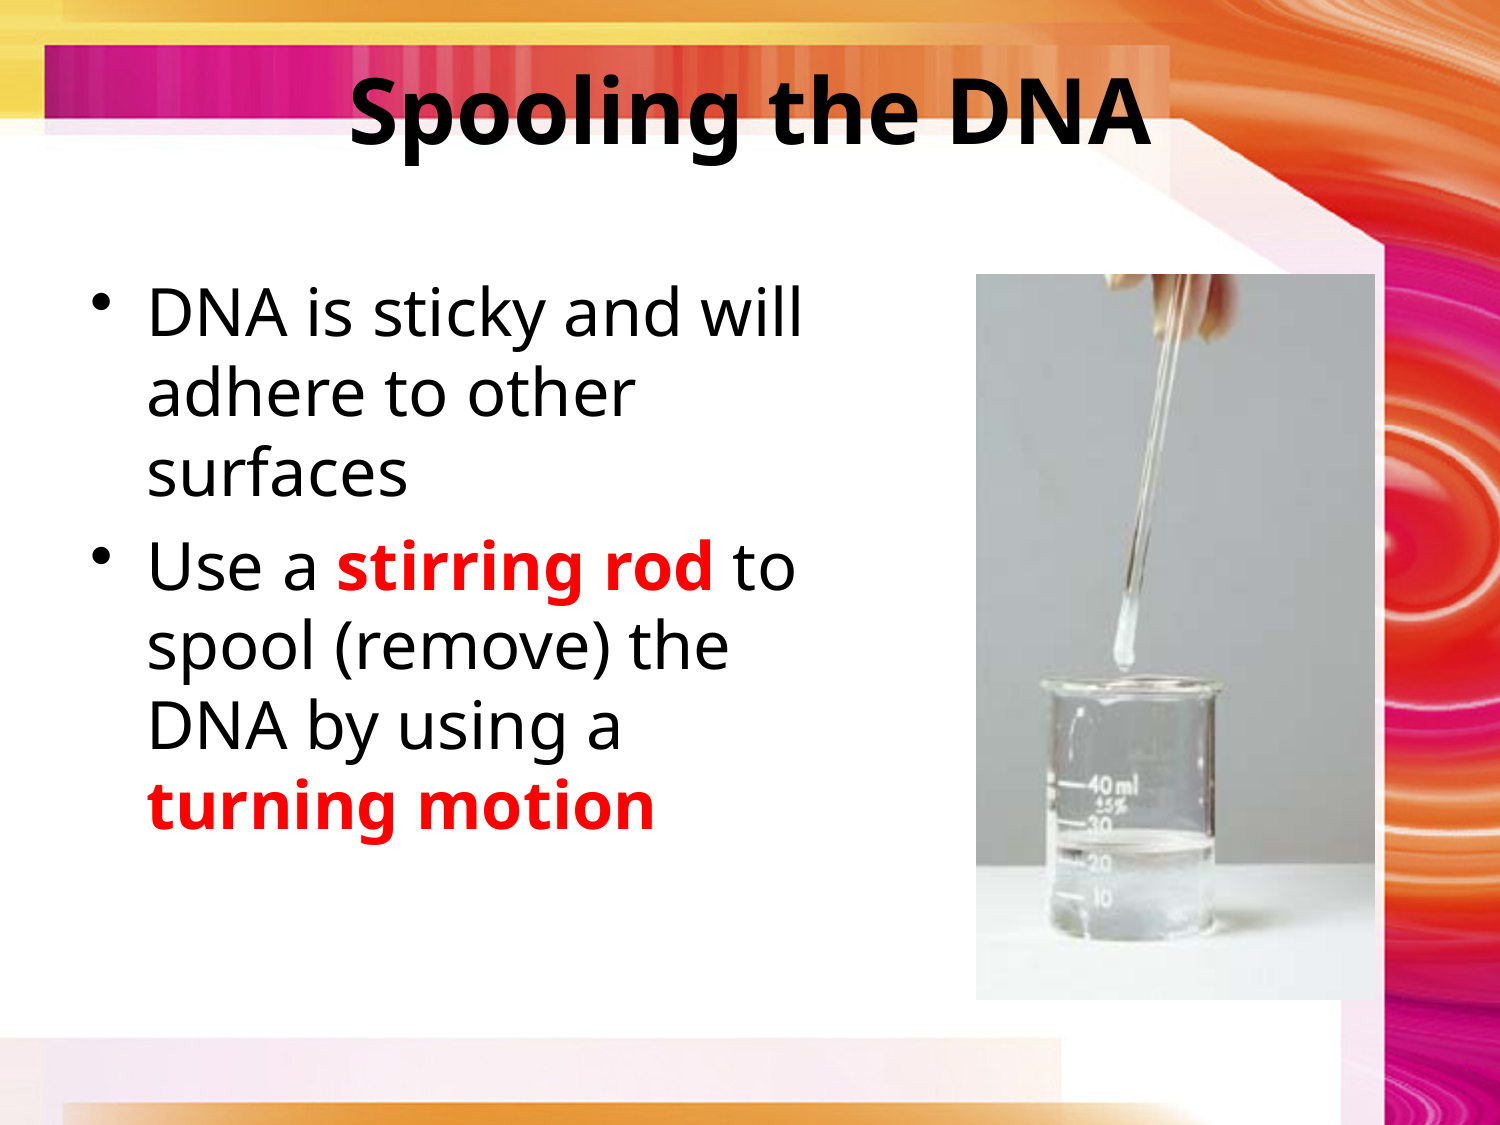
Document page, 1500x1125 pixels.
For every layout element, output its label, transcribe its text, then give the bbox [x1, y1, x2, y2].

title Spooling the DNA [75, 45, 1425, 233]
picture [0, 0, 1500, 1125]
list DNA is sticky and will adhere to other surfaces Use a stirring rod to spool (remove) the DNA by using a turning motion [75, 262, 850, 1025]
